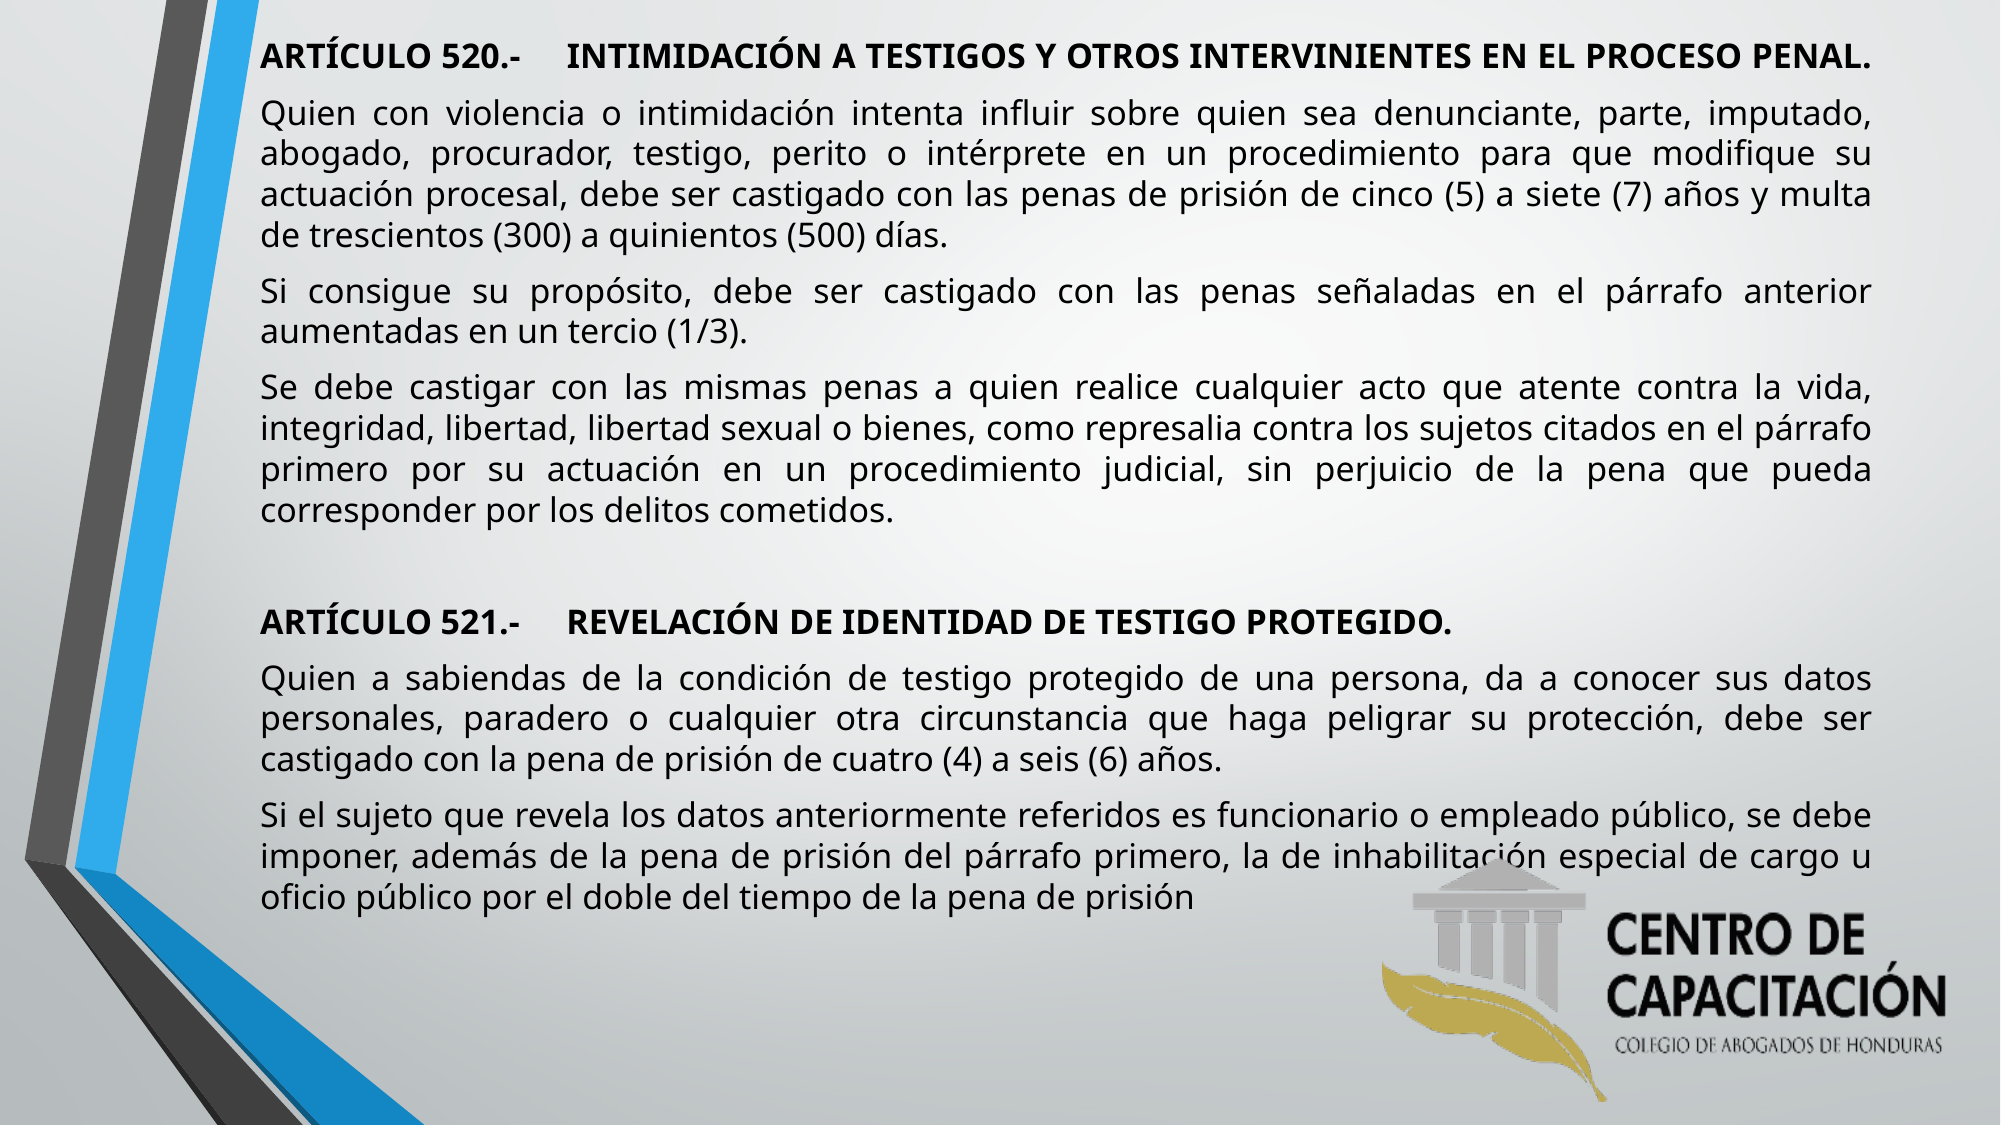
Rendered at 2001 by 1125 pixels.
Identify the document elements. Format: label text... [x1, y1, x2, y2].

list ARTÍCULO 520.- INTIMIDACIÓN A TESTIGOS Y OTROS INTERVINIENTES EN EL PROCESO PENAL. Quien con violencia o intimidación intenta influir sobre quien sea denunciante, parte, imputado, abogado, procurador, testigo, perito o intérprete en un procedimiento para que modifique su actuación procesal, debe ser castigado con las penas de prisión de cinco (5) a siete (7) años y multa de trescientos (300) a quinientos (500) días. Si consigue su propósito, debe ser castigado con las penas señaladas en el párrafo anterior aumentadas en un tercio (1/3). Se debe castigar con las mismas penas a quien realice cualquier acto que atente contra la vida, integridad, libertad, libertad sexual o bienes, como represalia contra los sujetos citados en el párrafo primero por su actuación en un procedimiento judicial, sin perjuicio de la pena que pueda corresponder por los delitos cometidos. ARTÍCULO 521.- REVELACIÓN DE IDENTIDAD DE TESTIGO PROTEGIDO. Quien a sabiendas de la condición de testigo protegido de una persona, da a conocer sus datos personales, paradero o cualquier otra circunstancia que haga peligrar su protección, debe ser castigado con la pena de prisión de cuatro (4) a seis (6) años. Si el sujeto que revela los datos anteriormente referidos es funcionario o empleado público, se debe imponer, además de la pena de prisión del párrafo primero, la de inhabilitación especial de cargo u oficio público por el doble del tiempo de la pena de prisión [245, 12, 1889, 939]
picture [1382, 858, 1948, 1102]
